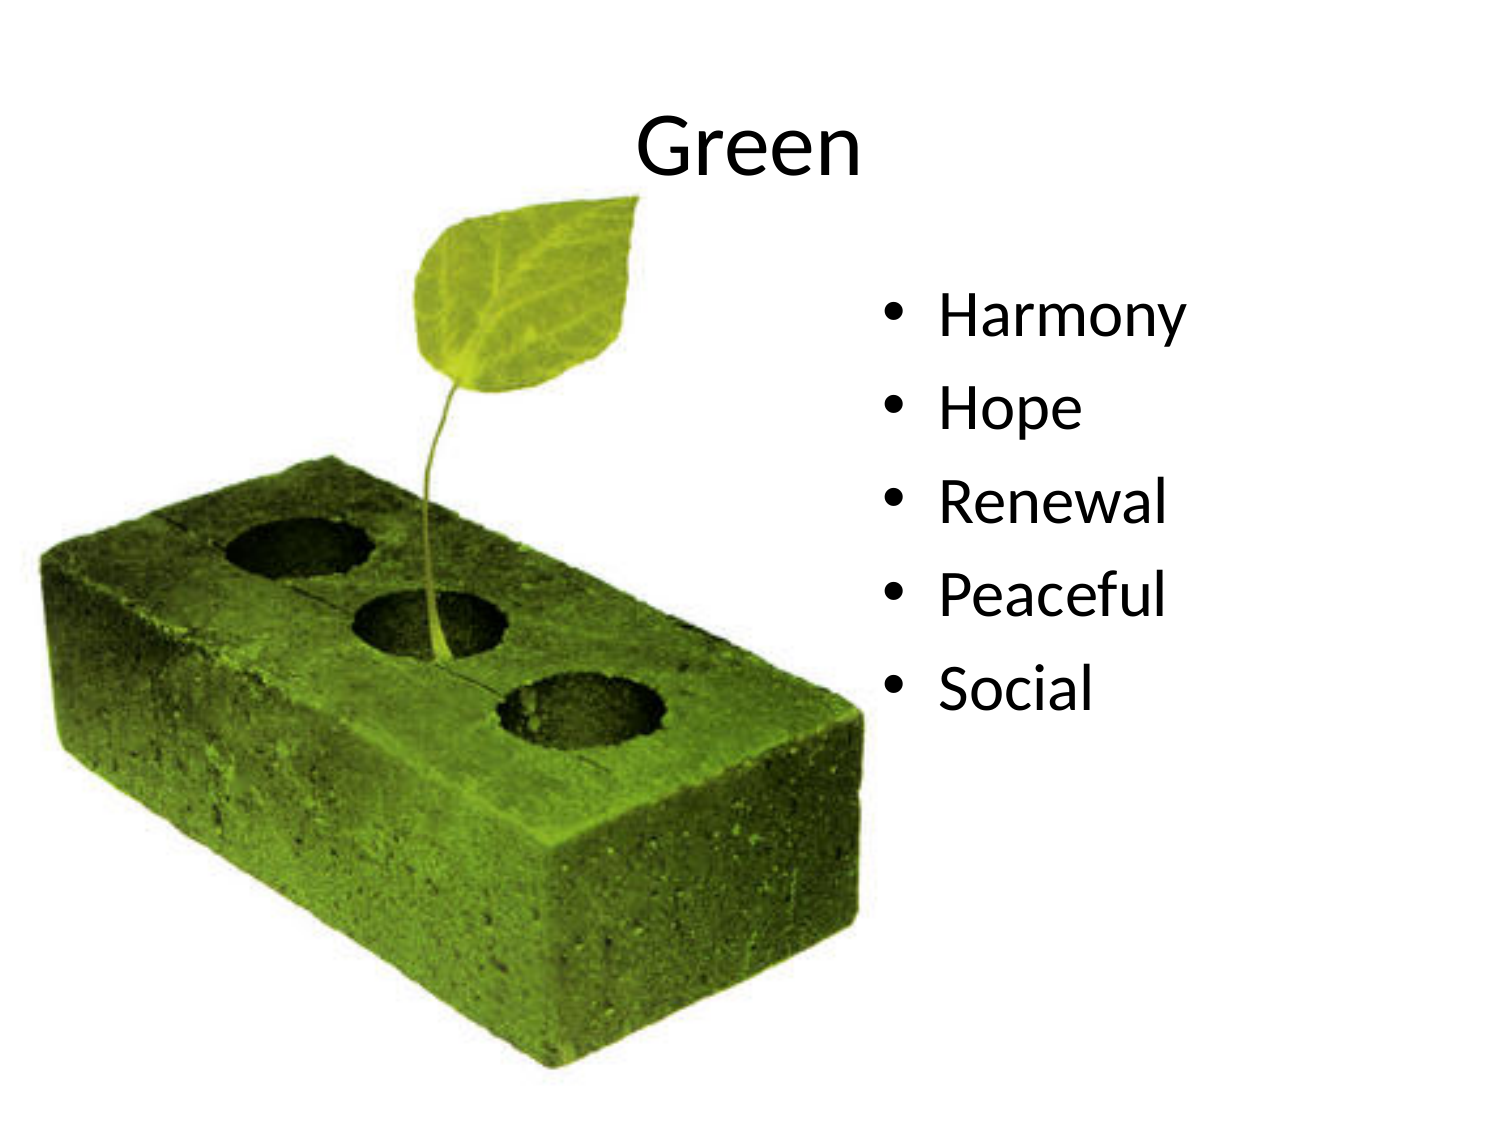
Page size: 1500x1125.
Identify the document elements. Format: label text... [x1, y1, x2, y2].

title Green [75, 45, 1425, 233]
picture [0, 166, 904, 1125]
list Harmony Hope Renewal Peaceful Social [908, 262, 1425, 1005]
